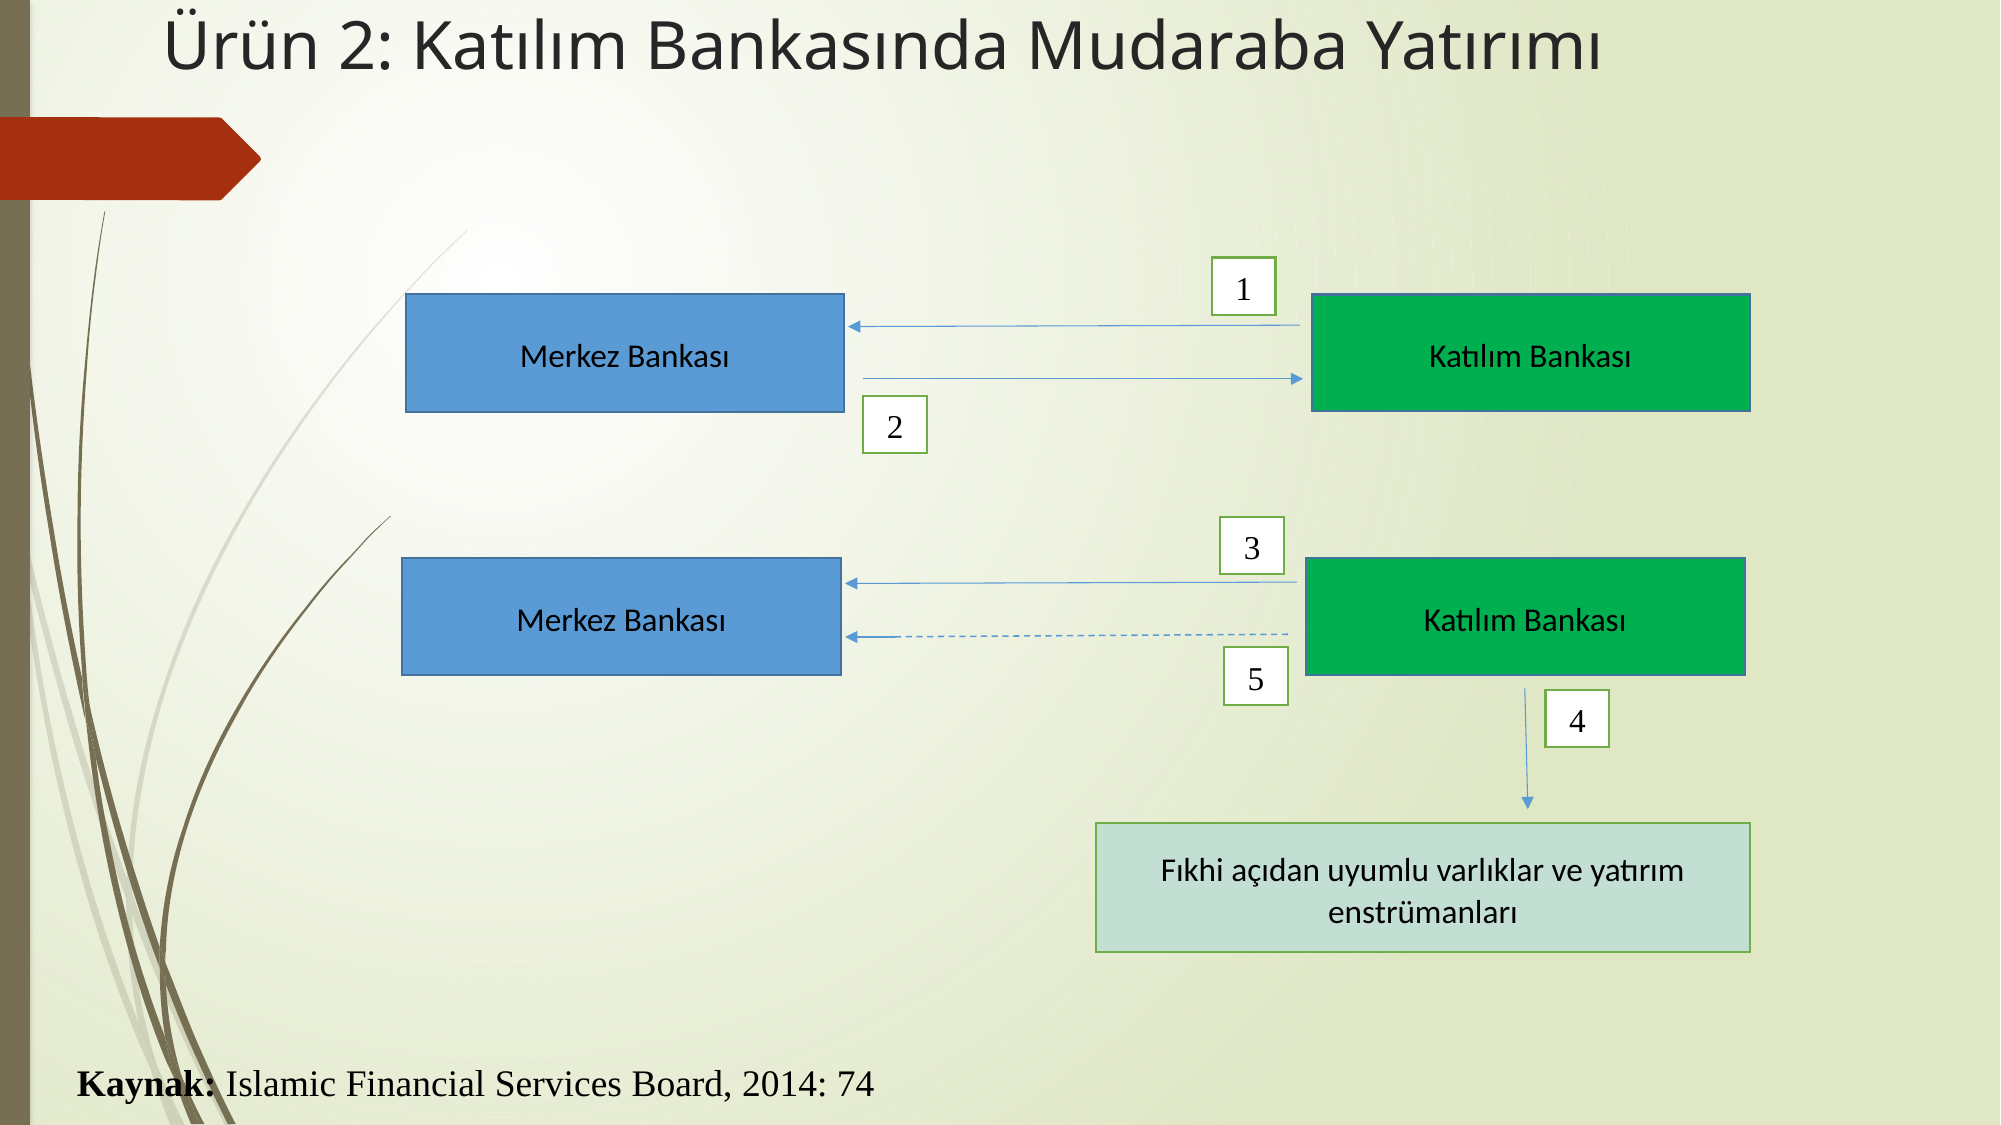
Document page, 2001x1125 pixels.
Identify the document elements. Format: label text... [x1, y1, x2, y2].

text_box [349, 239, 1783, 964]
text_box Kaynak: Islamic Financial Services Board, 2014: 74 [62, 1047, 891, 1111]
title Ürün 2: Katılım Bankasında Mudaraba Yatırımı [147, 0, 1873, 213]
